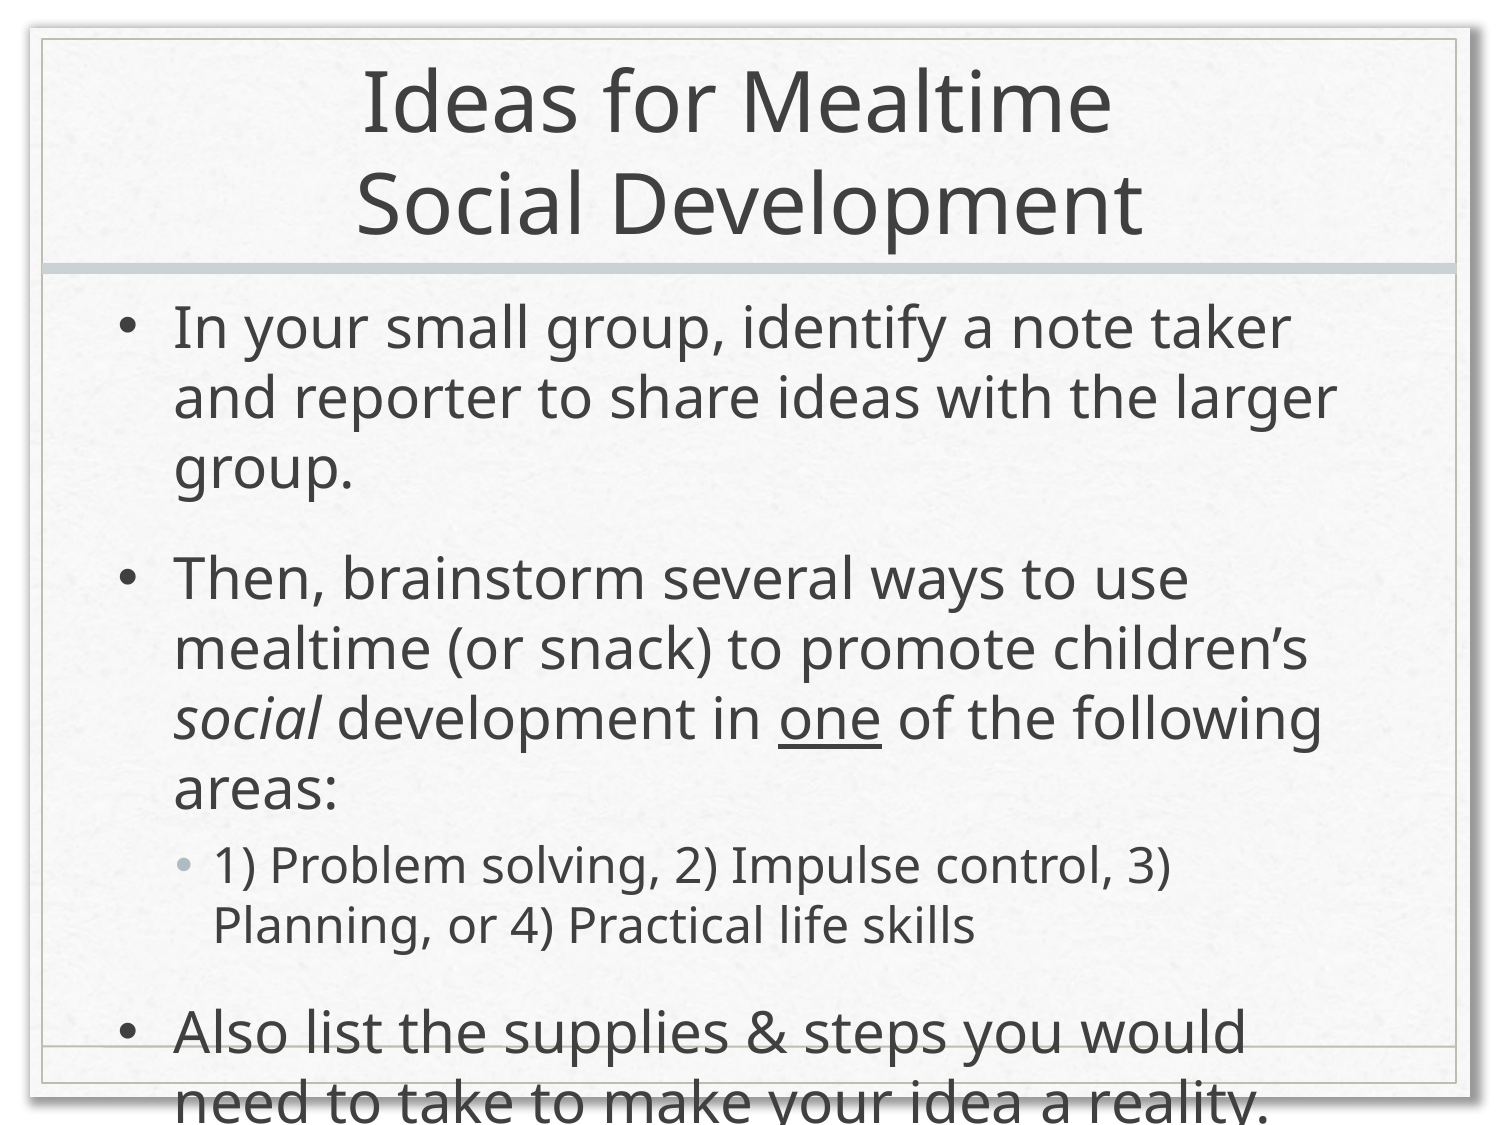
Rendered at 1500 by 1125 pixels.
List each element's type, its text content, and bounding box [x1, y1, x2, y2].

list In your small group, identify a note taker and reporter to share ideas with the larger group. Then, brainstorm several ways to use mealtime (or snack) to promote children’s social development in one of the following areas: 1) Problem solving, 2) Impulse control, 3) Planning, or 4) Practical life skills Also list the supplies & steps you would need to take to make your idea a reality. [102, 282, 1404, 1018]
title Ideas for Mealtime Social Development [147, 40, 1353, 260]
picture [30, 28, 1470, 1097]
